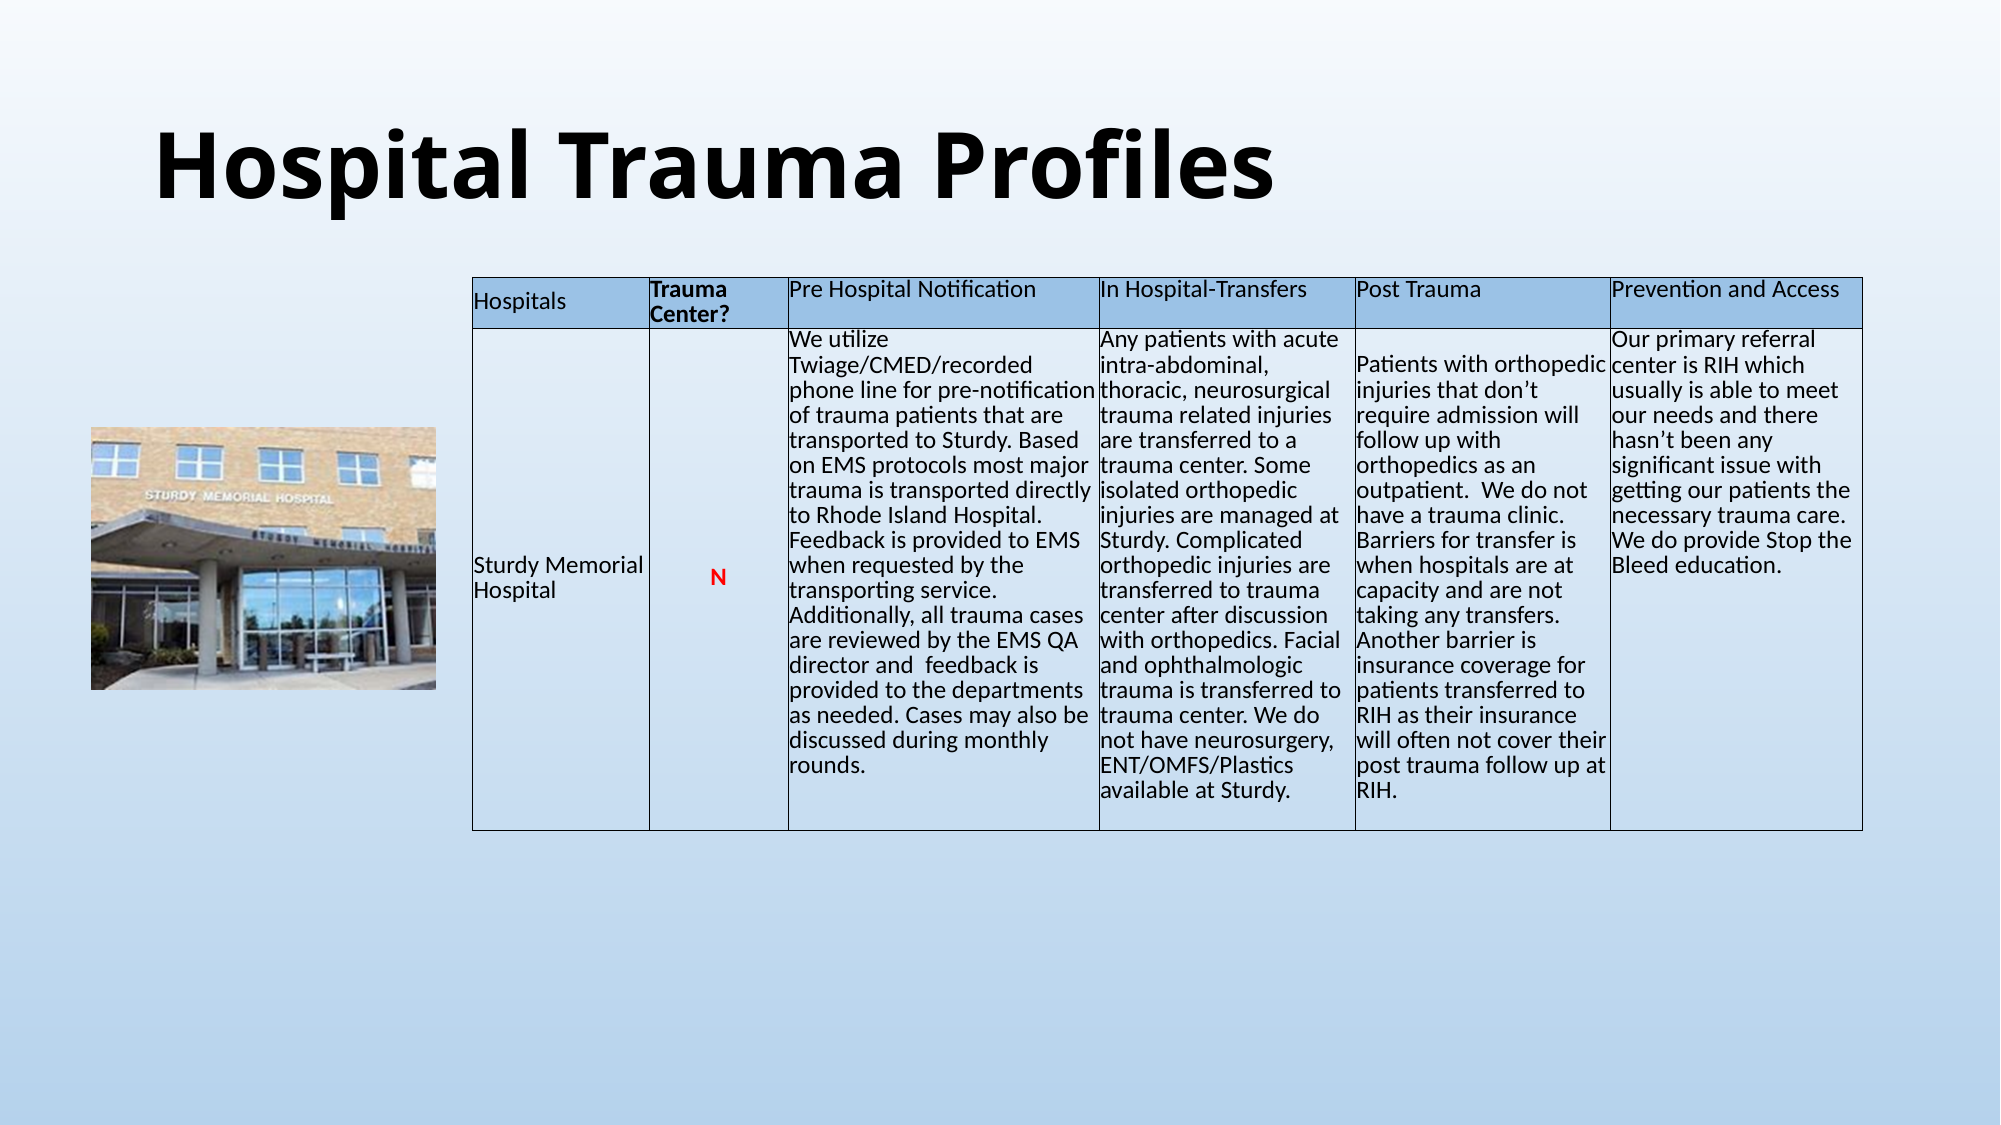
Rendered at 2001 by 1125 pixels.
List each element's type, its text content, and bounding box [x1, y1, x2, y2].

picture [91, 427, 436, 690]
table_cell Patients with orthopedic injuries that don’t require admission will follow up with orthopedics as an outpatient. We do not have a trauma clinic. Barriers for transfer is when hospitals are at capacity and are not taking any transfers. Another barrier is insurance coverage for patients transferred to RIH as their insurance will often not cover their post trauma follow up at RIH. [1356, 329, 1610, 830]
table_cell Any patients with acute intra-abdominal, thoracic, neurosurgical trauma related injuries are transferred to a trauma center. Some isolated orthopedic injuries are managed at Sturdy. Complicated orthopedic injuries are transferred to trauma center after discussion with orthopedics. Facial and ophthalmologic trauma is transferred to trauma center. We do not have neurosurgery, ENT/OMFS/Plastics available at Sturdy. [1100, 329, 1355, 830]
table_header Hospitals [473, 278, 649, 328]
table_cell N [650, 329, 788, 830]
table_header Trauma Center? [650, 278, 788, 328]
title Hospital Trauma Profiles [137, 59, 1863, 278]
table_cell Our primary referral center is RIH which usually is able to meet our needs and there hasn’t been any significant issue with getting our patients the necessary trauma care. We do provide Stop the Bleed education. [1611, 329, 1862, 830]
table_cell Sturdy Memorial Hospital [473, 329, 649, 830]
table_header Post Trauma [1356, 278, 1610, 328]
table_header In Hospital-Transfers [1100, 278, 1355, 328]
table_header Pre Hospital Notification [789, 278, 1099, 328]
table_header Prevention and Access [1611, 278, 1862, 328]
table_cell We utilize Twiage/CMED/recorded phone line for pre-notification of trauma patients that are transported to Sturdy. Based on EMS protocols most major trauma is transported directly to Rhode Island Hospital. Feedback is provided to EMS when requested by the transporting service. Additionally, all trauma cases are reviewed by the EMS QA director and feedback is provided to the departments as needed. Cases may also be discussed during monthly rounds. [789, 329, 1099, 830]
